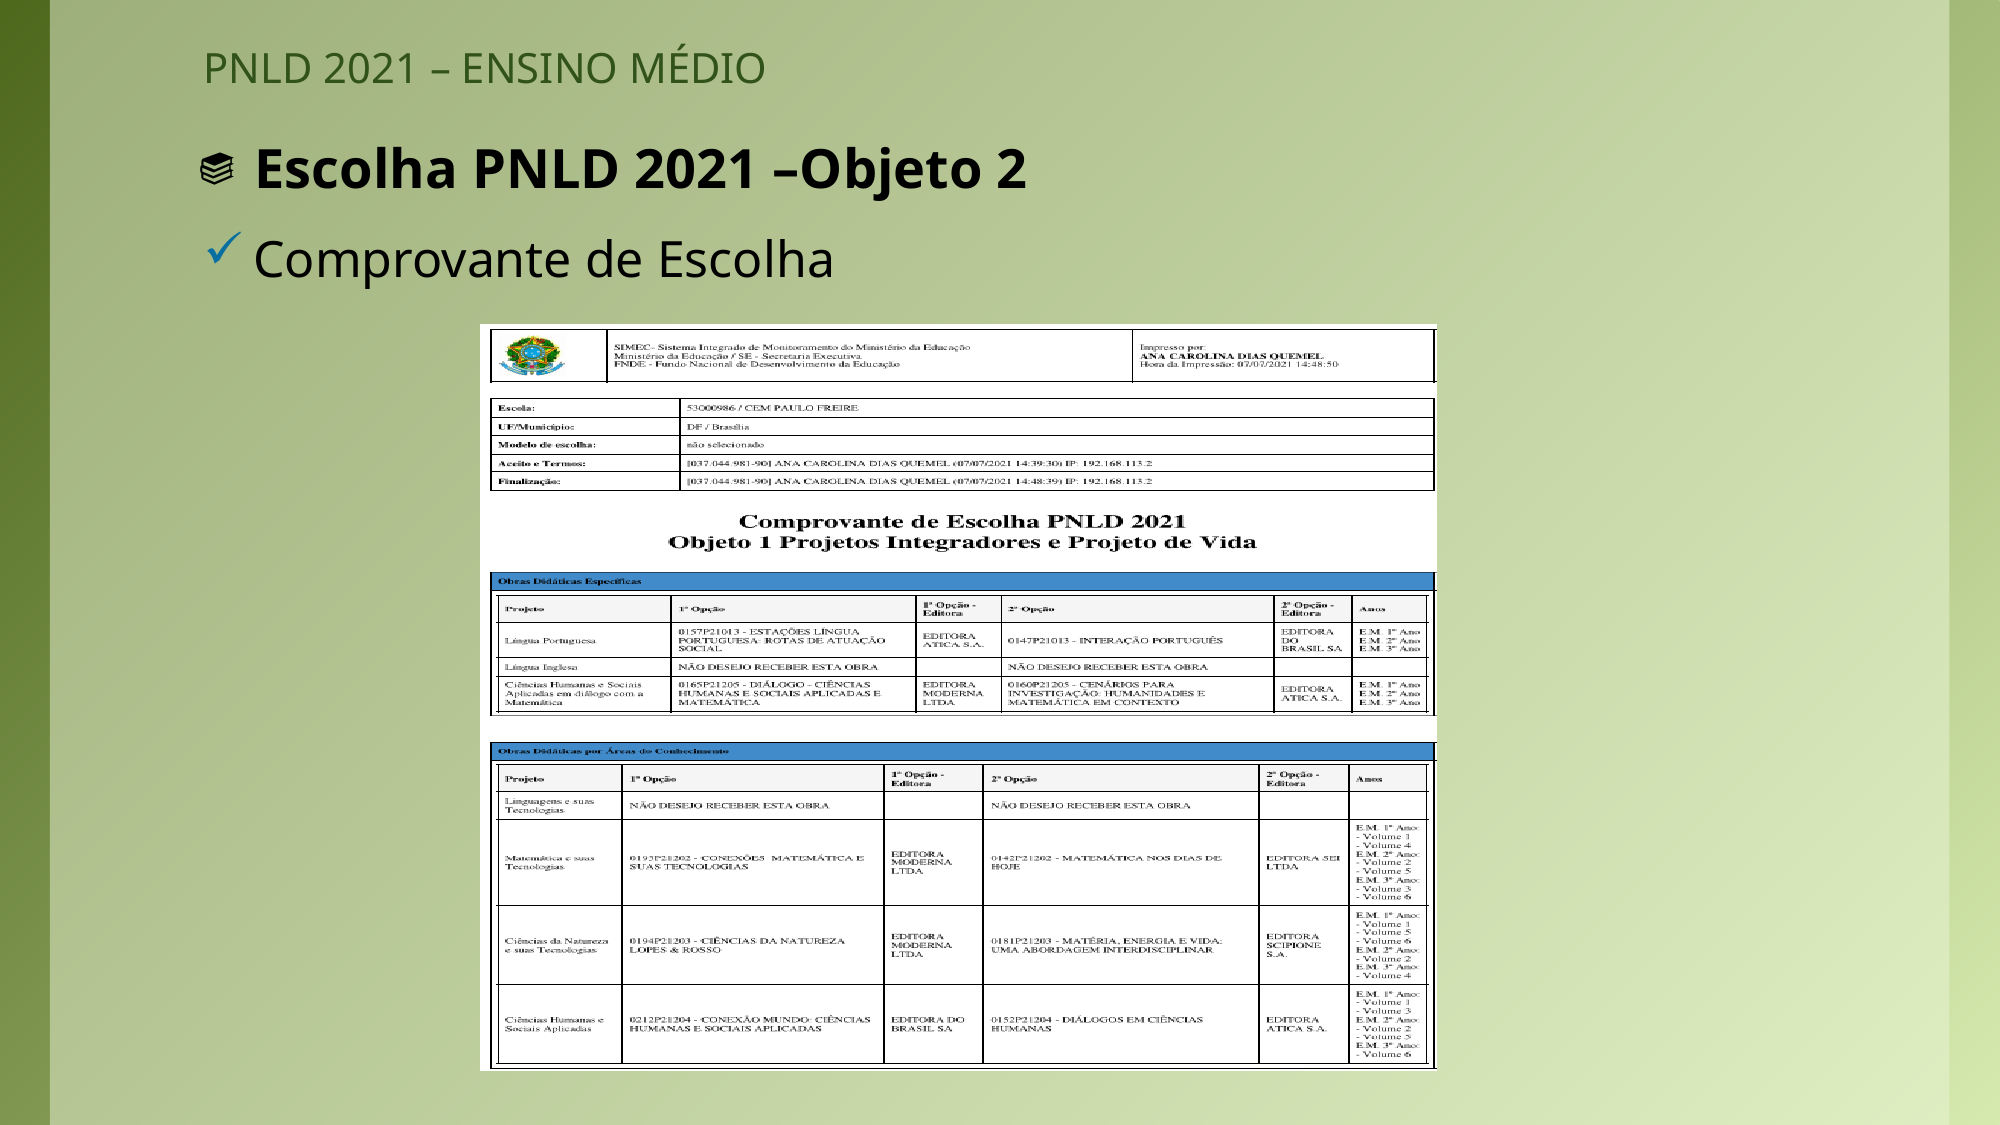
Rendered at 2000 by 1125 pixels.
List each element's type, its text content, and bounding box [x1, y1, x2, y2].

text_box Escolha PNLD 2021 –Objeto 2 [183, 131, 1164, 208]
list Comprovante de Escolha [183, 221, 1850, 1035]
title PNLD 2021 – ENSINO MÉDIO [183, 30, 1850, 102]
picture [479, 324, 1437, 1071]
picture [198, 149, 236, 188]
